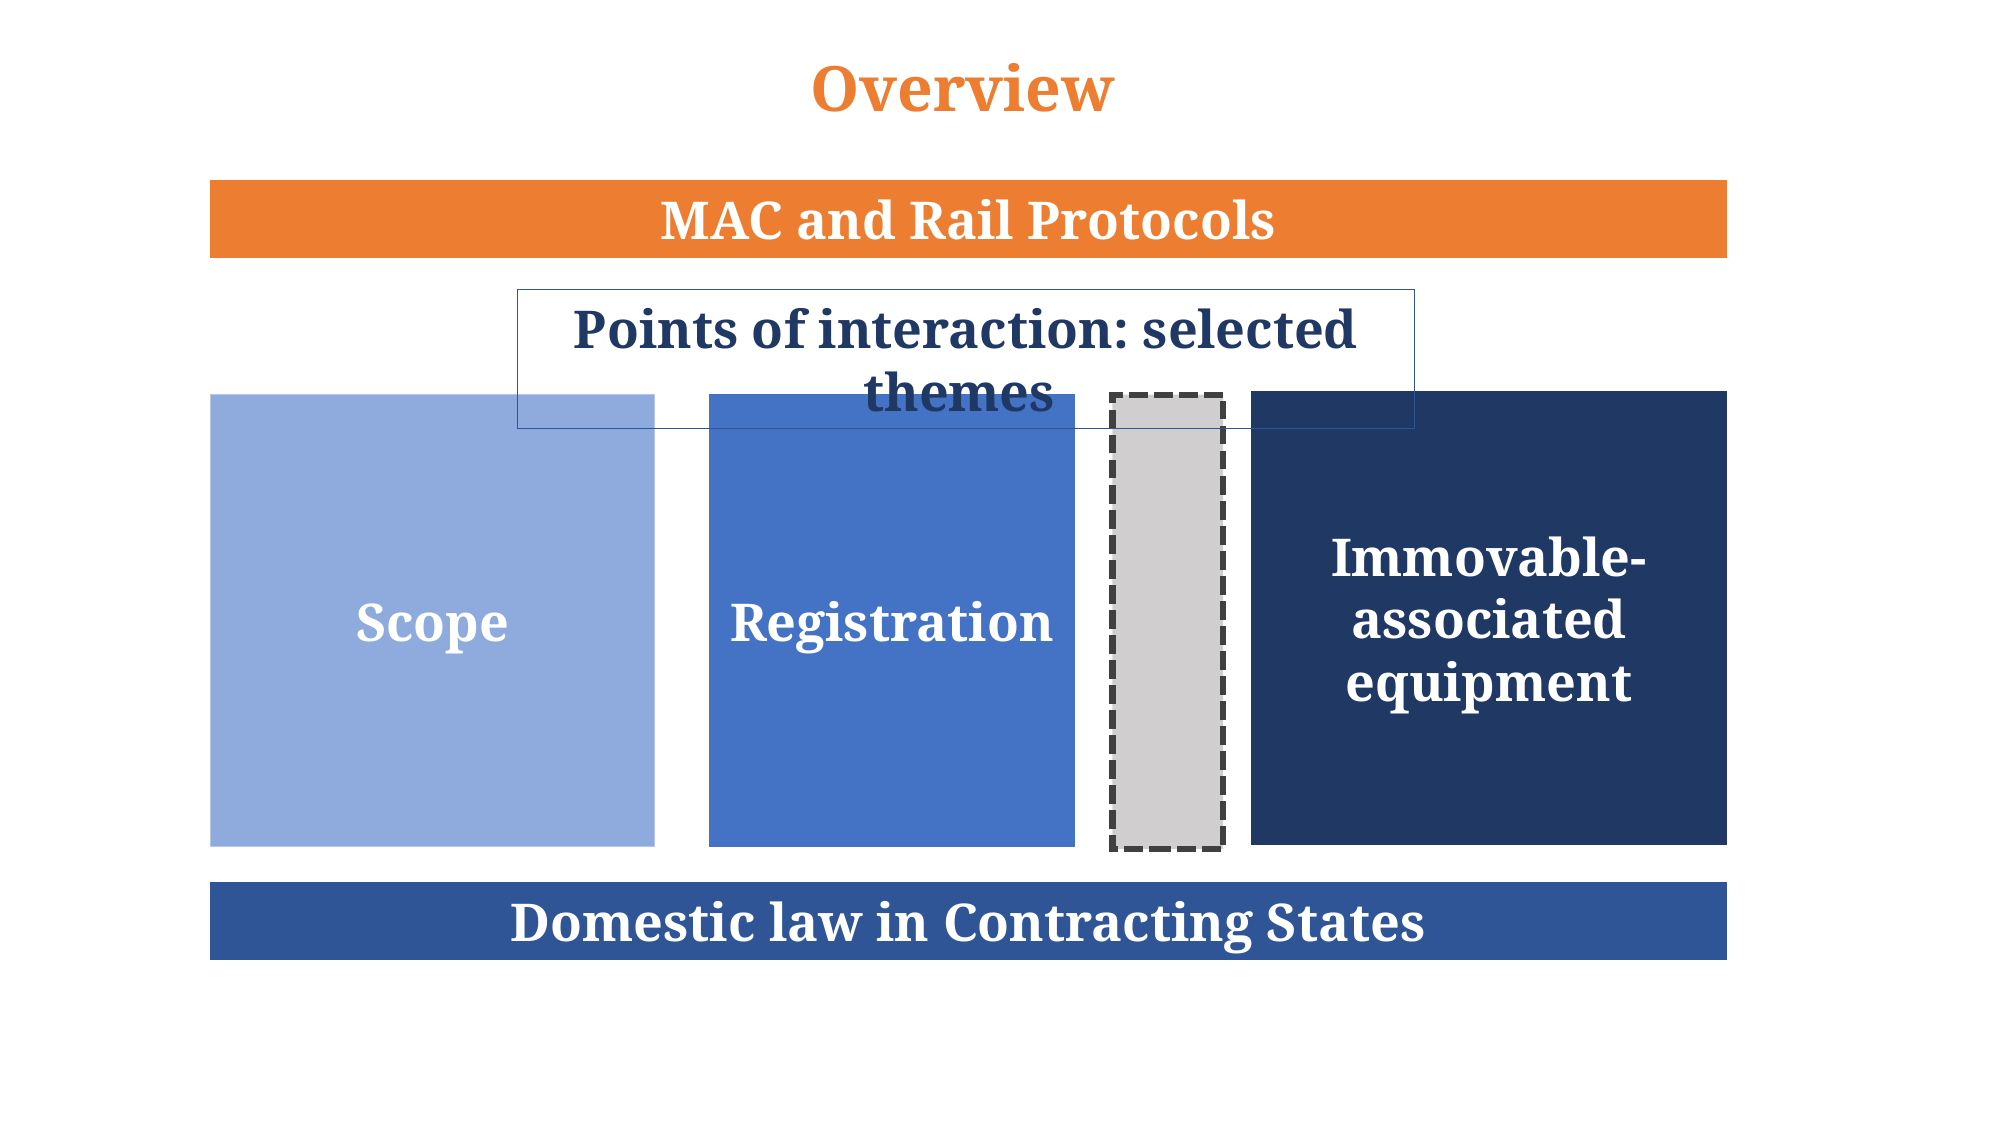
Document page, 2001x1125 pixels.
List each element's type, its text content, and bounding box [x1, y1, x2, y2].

text_box Domestic law in Contracting States [210, 882, 1727, 960]
text_box MAC and Rail Protocols [210, 180, 1727, 258]
text_box Scope [210, 394, 655, 847]
text_box [1111, 429, 1224, 850]
text_box Immovable-associated equipment [1251, 391, 1727, 845]
text_box Overview [132, 41, 1794, 131]
text_box Registration [709, 429, 1075, 847]
text_box Points of interaction: selected themes [517, 289, 1415, 429]
